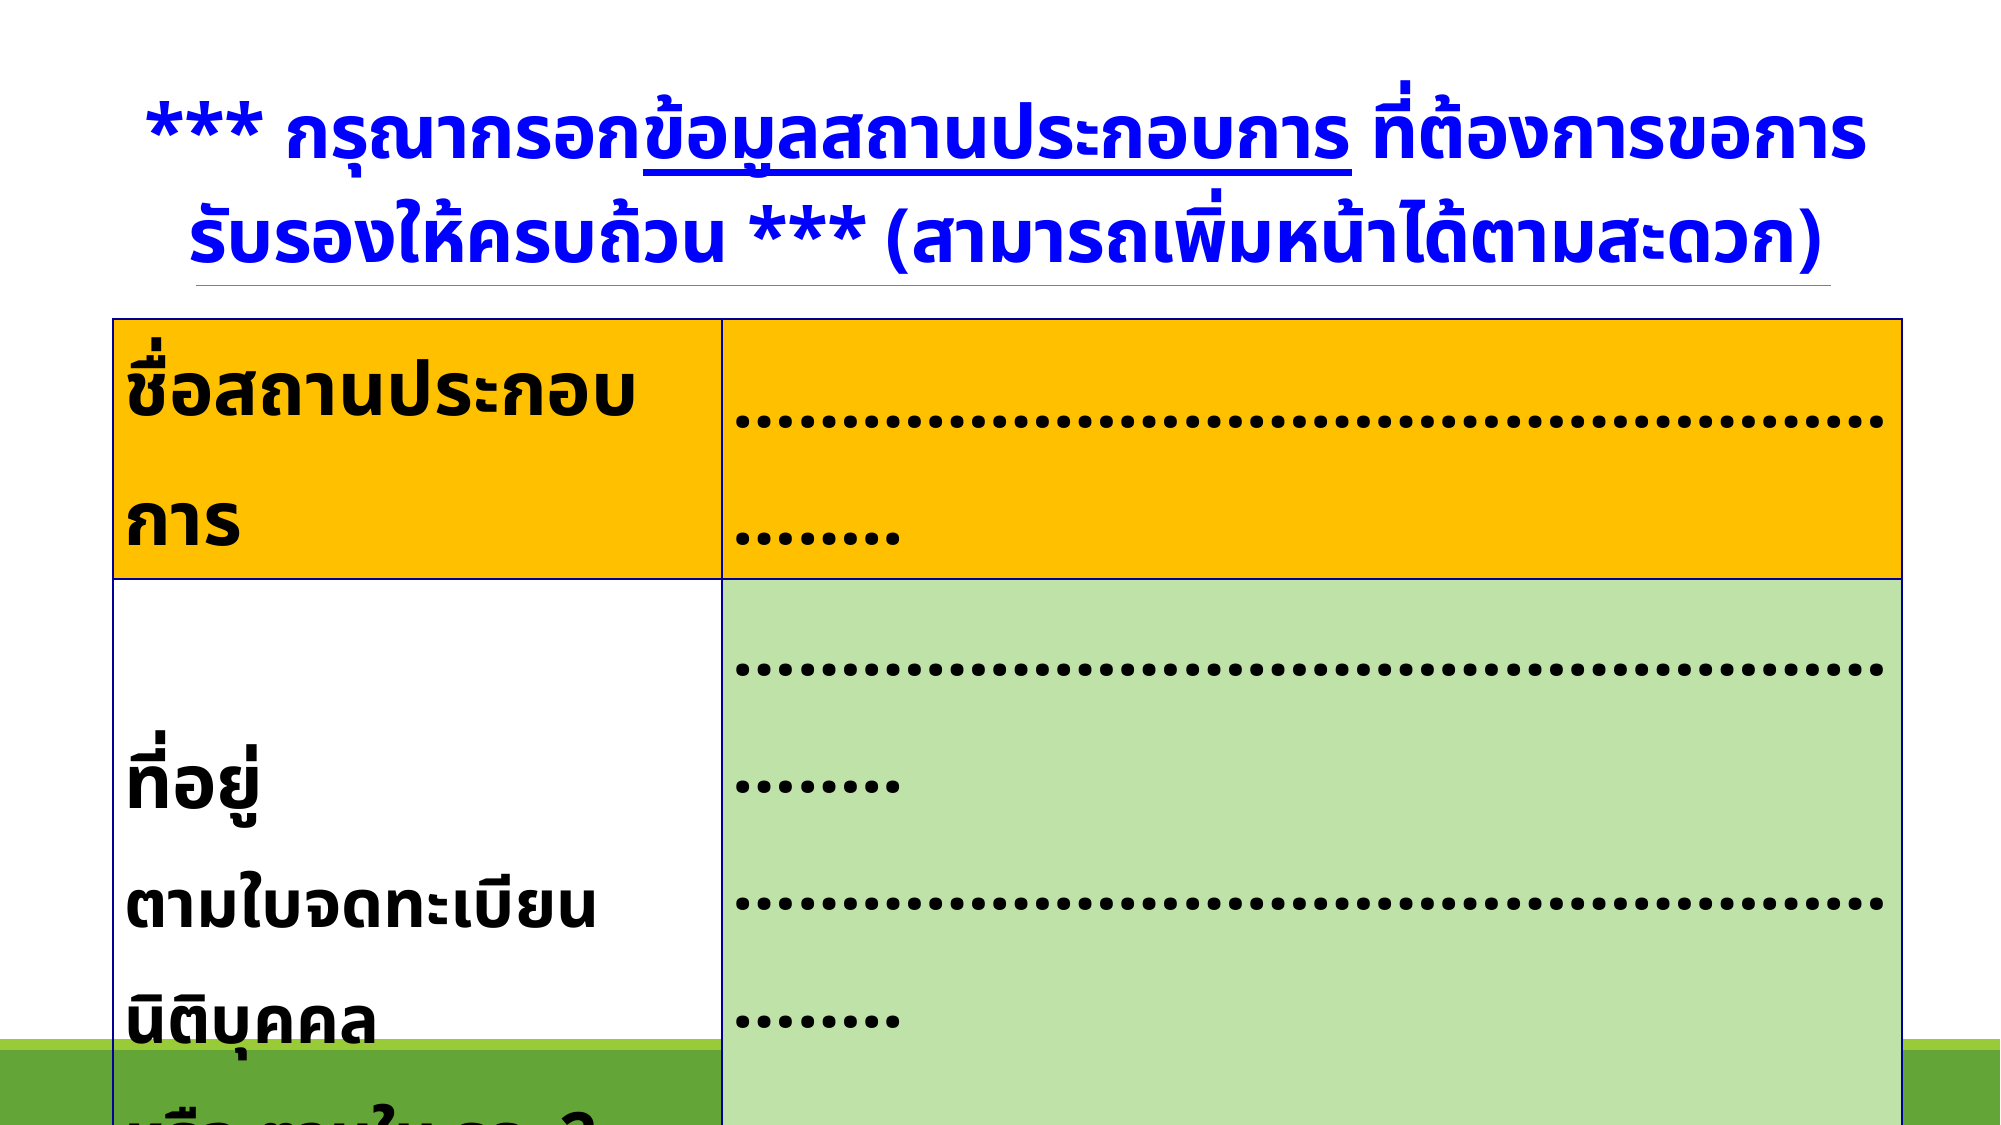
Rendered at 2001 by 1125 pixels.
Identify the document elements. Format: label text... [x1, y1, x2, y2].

title *** กรุณากรอกข้อมูลสถานประกอบการ ที่ต้องการขอการรับรองให้ครบถ้วน *** (สามารถเพิ่มหน้าได้ตามสะดวก) [122, 47, 1889, 285]
table_header ชื่อสถานประกอบการ [114, 320, 721, 578]
table_header …………………………………………………….. [723, 320, 1901, 578]
table_cell …………………………………………………….. …………………………………………………….. …………………………………………………….. [723, 580, 1901, 1125]
table_cell ที่อยู่ ตามใบจดทะเบียนนิติบุคคล หรือ ตามใบ รร. 2 [114, 580, 721, 1125]
